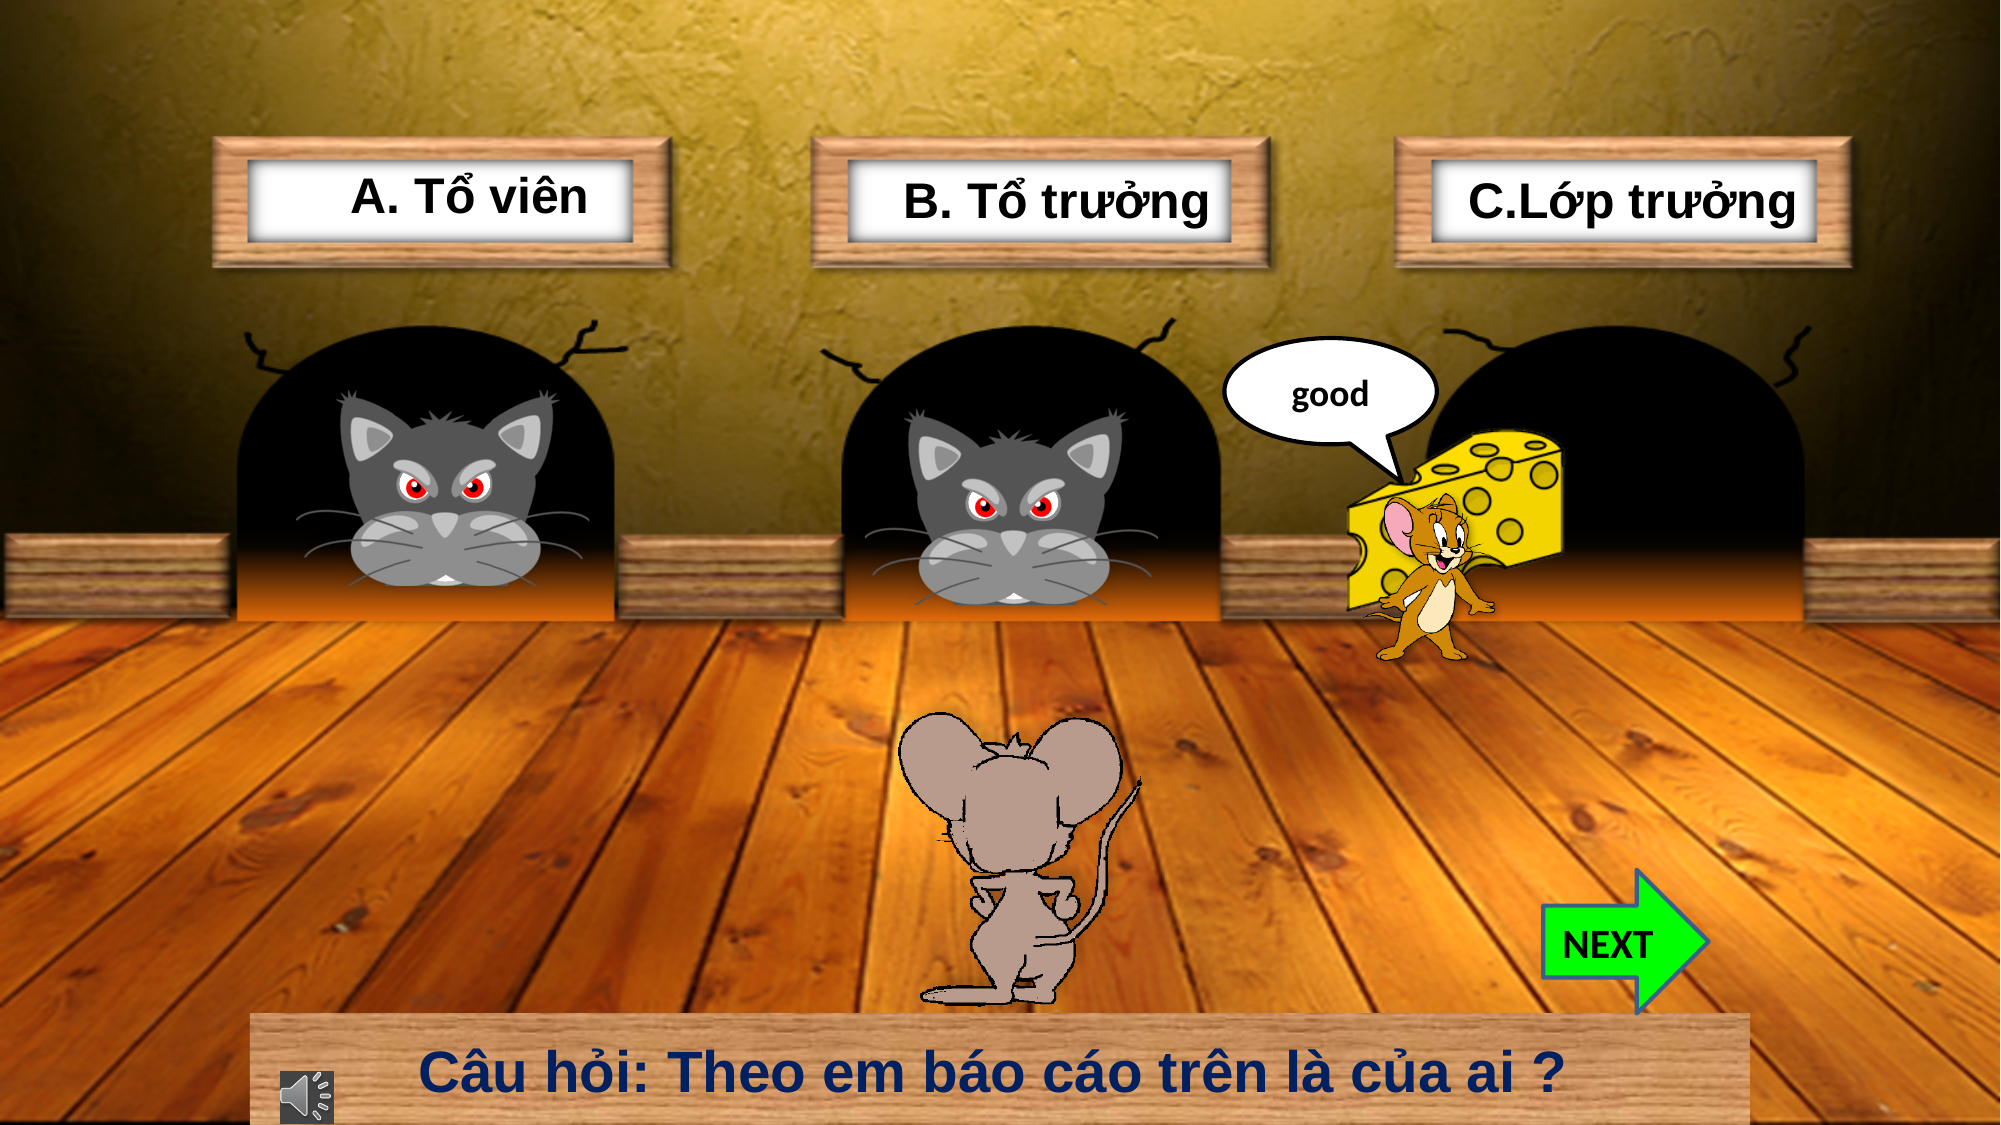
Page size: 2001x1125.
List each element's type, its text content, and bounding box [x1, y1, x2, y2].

text_box Câu hỏi: Theo em báo cáo trên là của ai ? [248, 1011, 1752, 1125]
picture [0, 0, 2001, 1125]
text_box C.Lớp trưởng [1453, 161, 1832, 236]
text_box B. Tổ trưởng [888, 161, 1264, 236]
text_box A. Tổ viên [334, 156, 607, 232]
text_box NEXT [1541, 867, 1711, 1016]
picture [279, 1069, 335, 1125]
text_box good [1222, 335, 1439, 447]
